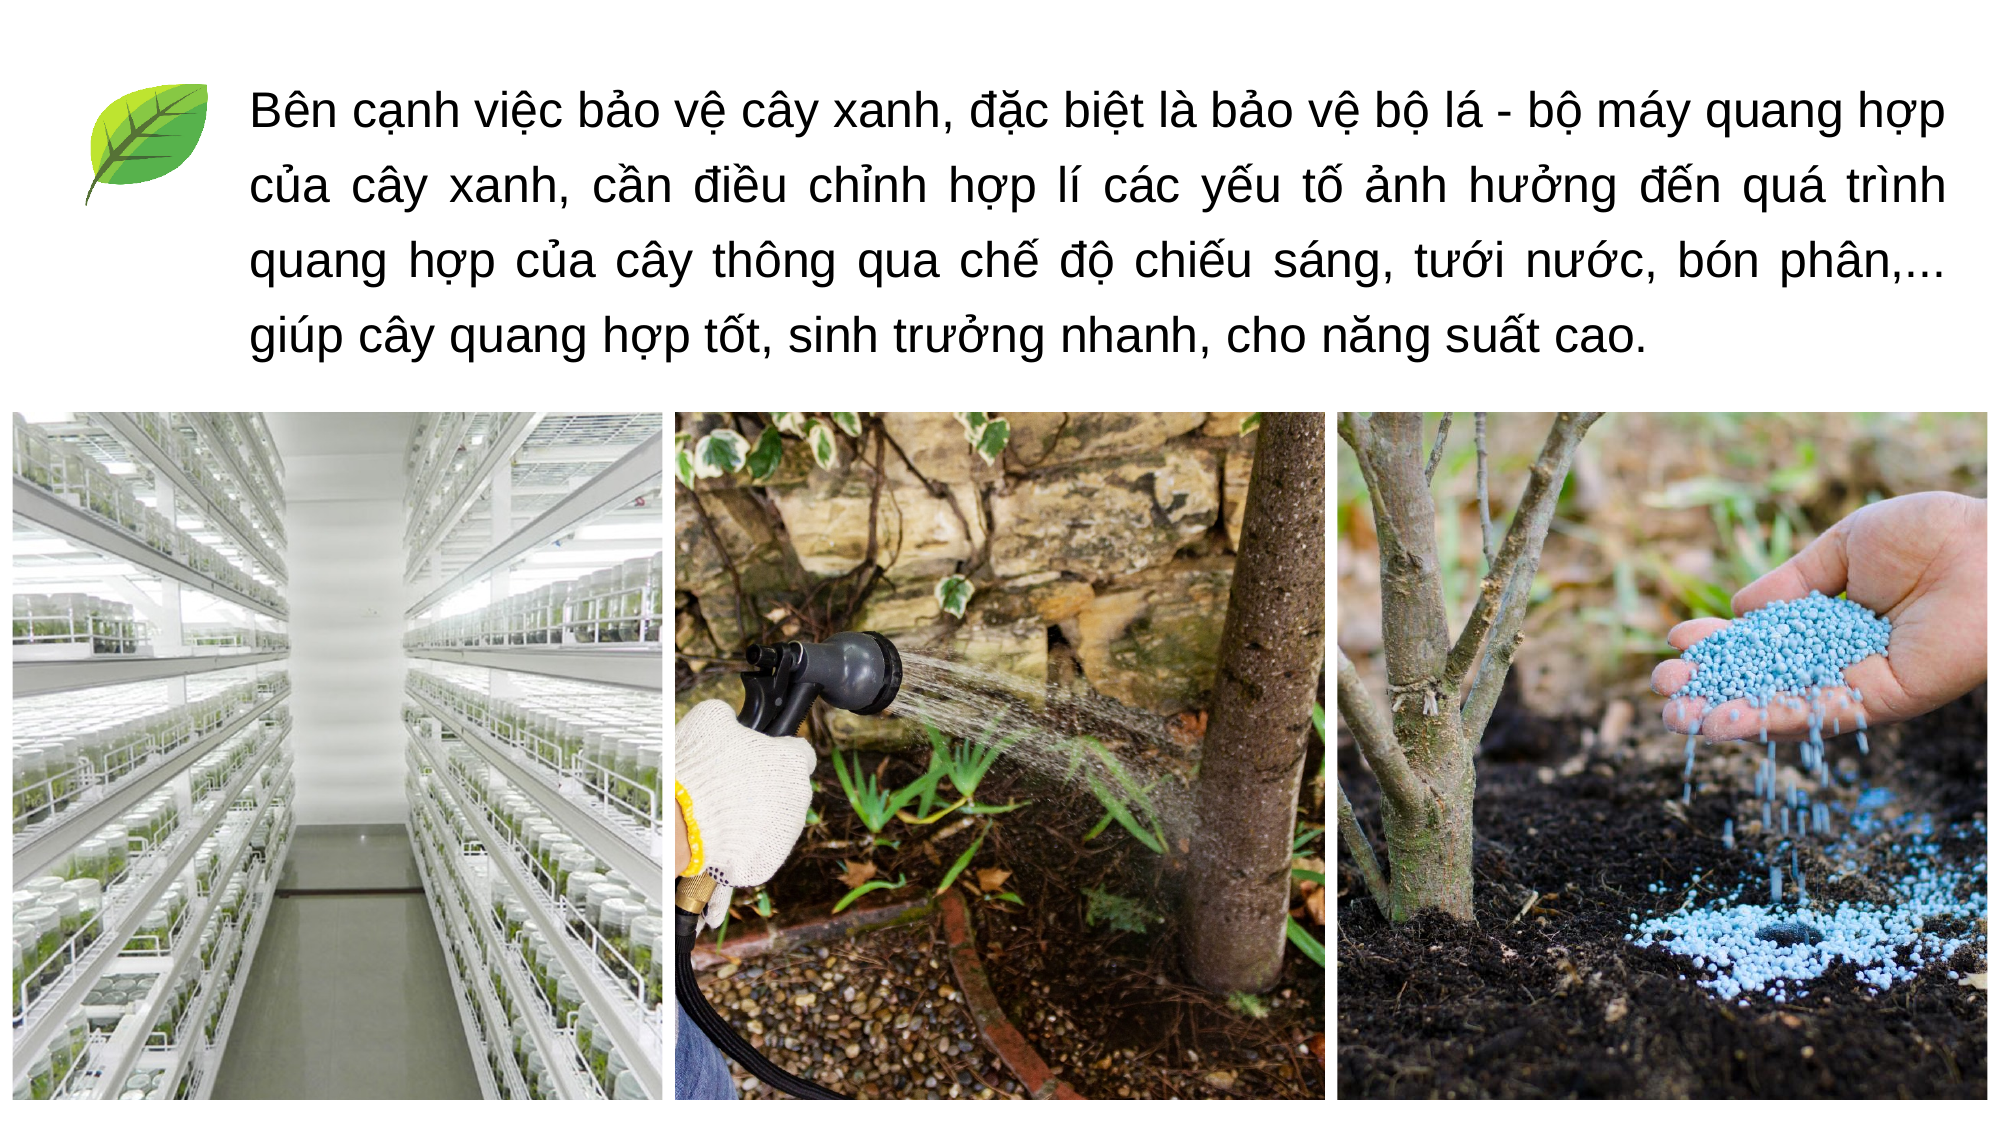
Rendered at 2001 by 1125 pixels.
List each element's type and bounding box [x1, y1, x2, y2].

text_box [74, 62, 1948, 358]
picture [1337, 412, 1988, 1100]
picture [12, 412, 663, 1100]
picture [674, 412, 1325, 1100]
